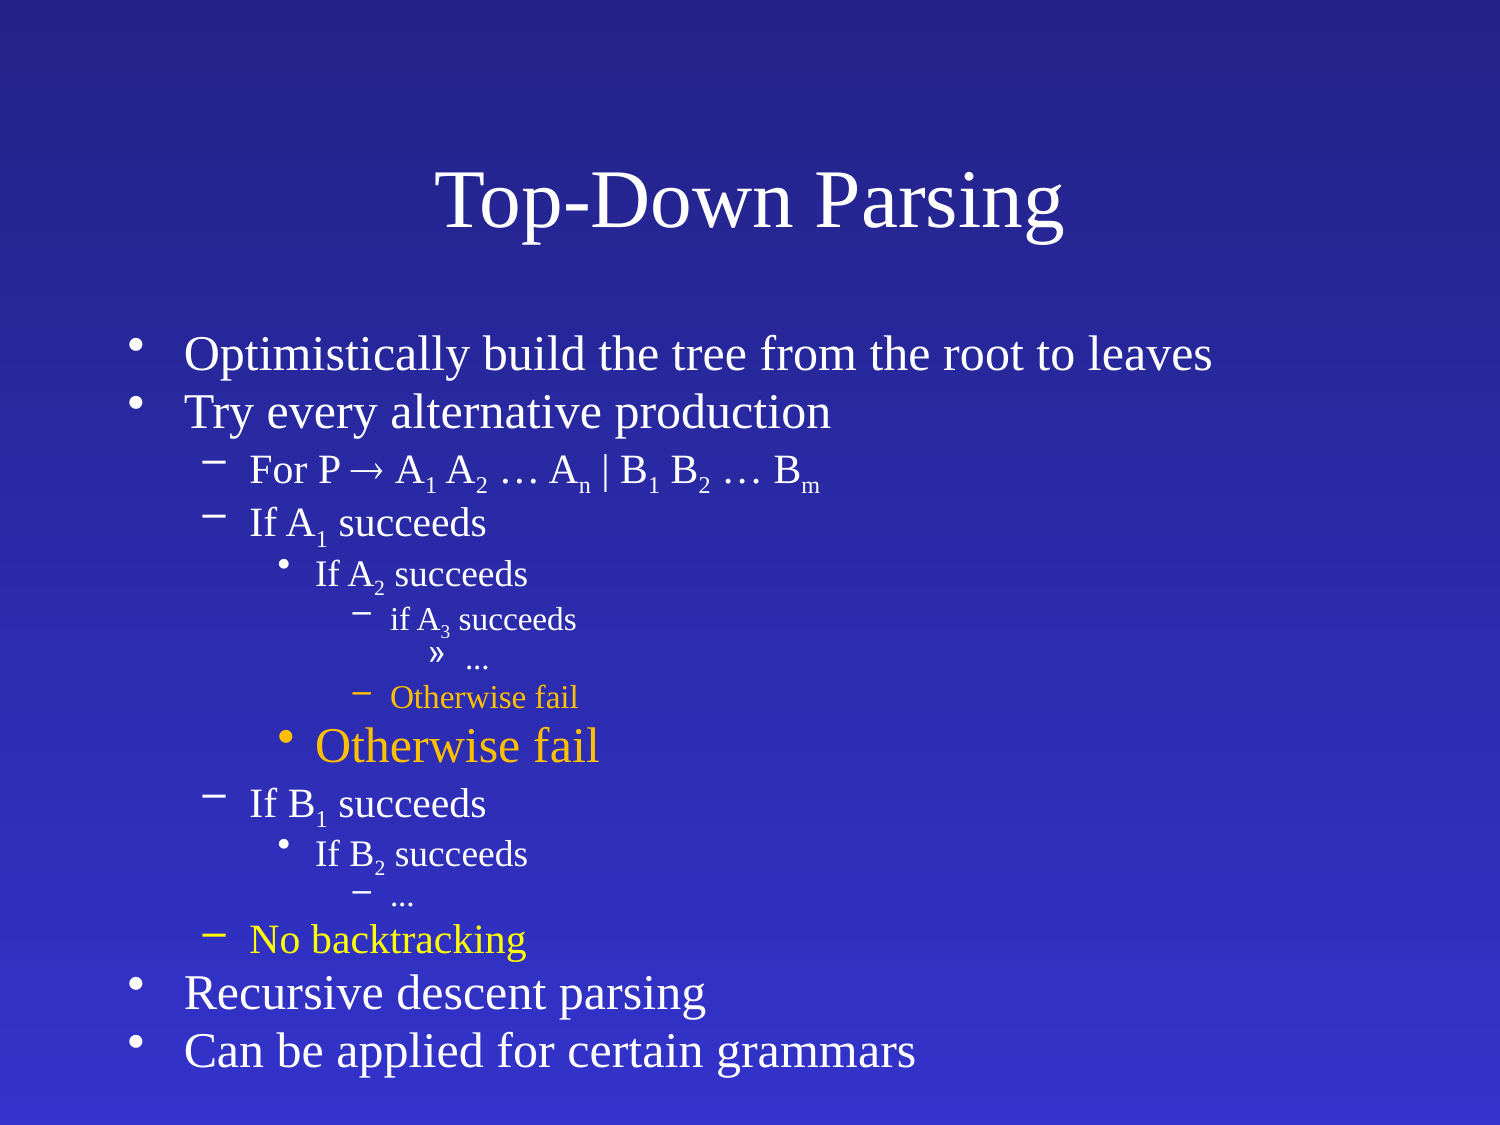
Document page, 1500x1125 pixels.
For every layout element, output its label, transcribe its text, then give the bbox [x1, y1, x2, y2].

list Optimistically build the tree from the root to leaves Try every alternative production For P  A1 A2 … An | B1 B2 … Bm If A1 succeeds If A2 succeeds if A3 succeeds ... Otherwise fail Otherwise fail If B1 succeeds If B2 succeeds ... No backtracking Recursive descent parsing Can be applied for certain grammars [112, 324, 1388, 1098]
title Top-Down Parsing [112, 99, 1388, 288]
